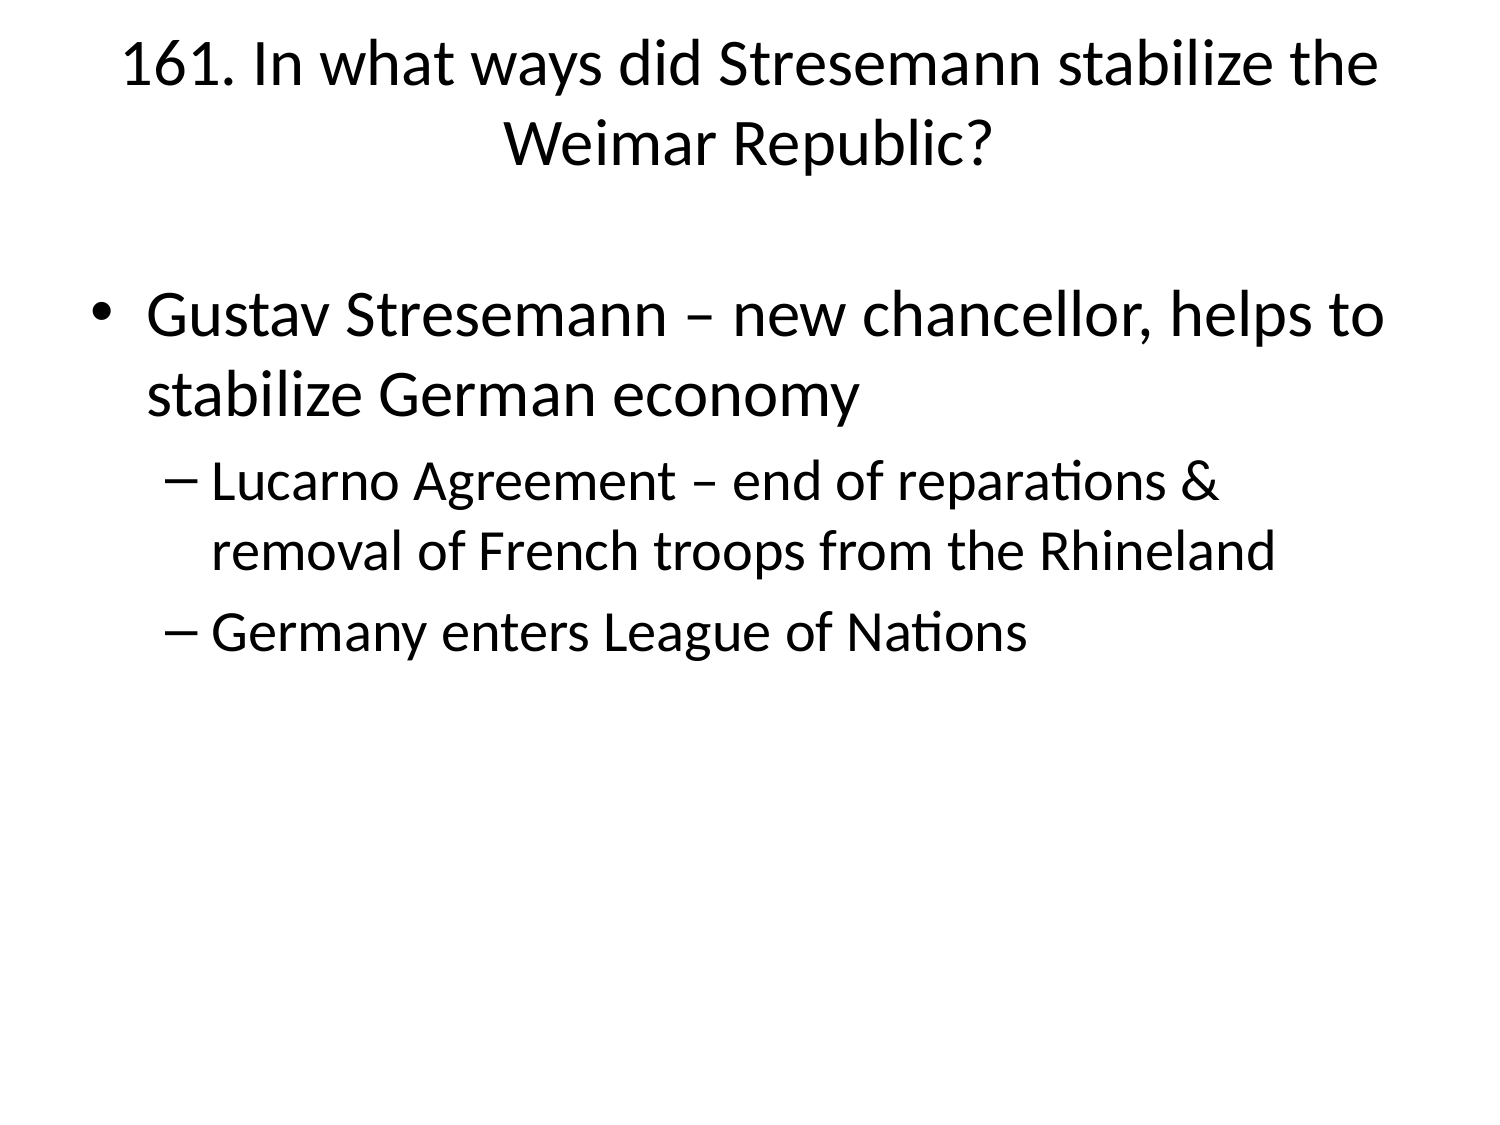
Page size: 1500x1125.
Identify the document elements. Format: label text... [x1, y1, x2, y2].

title 161. In what ways did Stresemann stabilize the Weimar Republic? [75, 45, 1425, 233]
list Gustav Stresemann – new chancellor, helps to stabilize German economy Lucarno Agreement – end of reparations & removal of French troops from the Rhineland Germany enters League of Nations [75, 262, 1425, 1005]
